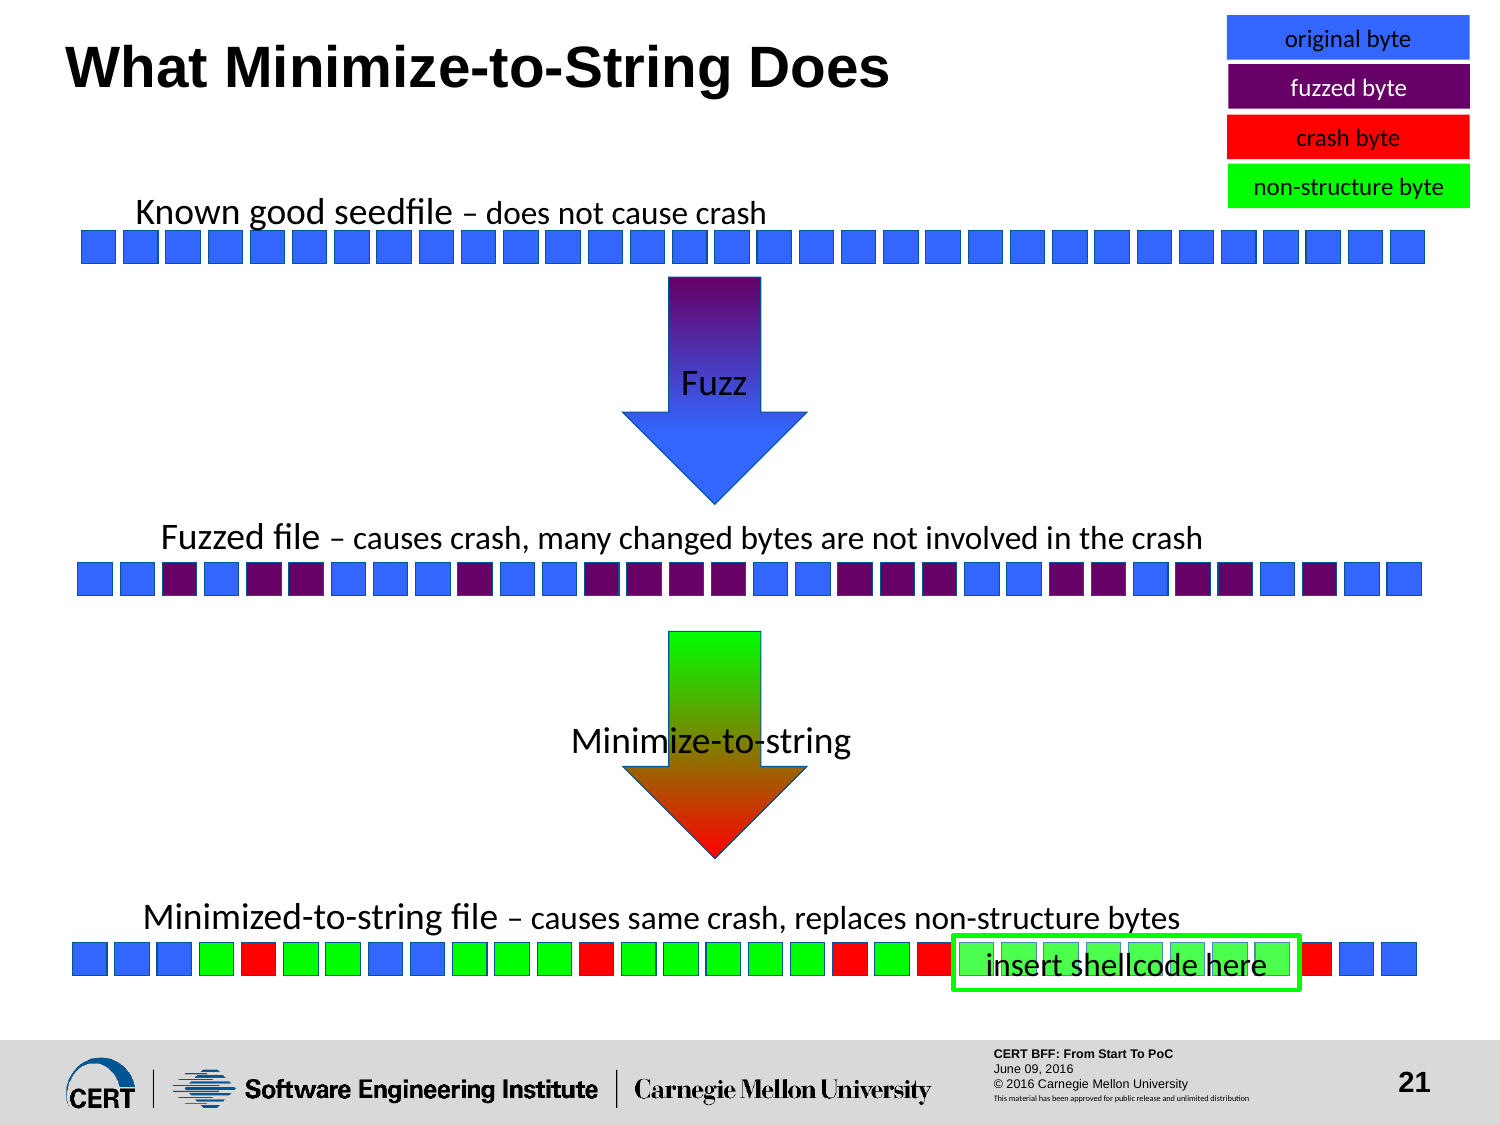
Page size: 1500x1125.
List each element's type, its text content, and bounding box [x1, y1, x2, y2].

text_box [584, 564, 620, 596]
text_box [1300, 942, 1332, 976]
text_box [72, 942, 108, 976]
text_box [795, 564, 831, 596]
text_box [922, 564, 957, 596]
text_box [288, 564, 324, 596]
text_box [415, 564, 451, 596]
text_box [705, 945, 741, 976]
text_box [917, 945, 952, 976]
text_box [964, 564, 1000, 596]
text_box [626, 564, 662, 596]
text_box [799, 230, 834, 264]
text_box [494, 945, 530, 976]
text_box [748, 945, 783, 976]
text_box Known good seedfile – does not cause crash [120, 179, 783, 240]
text_box [1381, 942, 1417, 976]
text_box [753, 564, 788, 596]
text_box original byte [1226, 15, 1470, 60]
text_box [292, 240, 327, 264]
text_box [500, 564, 535, 596]
text_box [1094, 230, 1130, 264]
text_box [790, 945, 825, 976]
text_box [208, 240, 243, 264]
text_box [1302, 562, 1337, 596]
text_box [503, 240, 539, 264]
text_box [621, 411, 809, 506]
text_box [461, 240, 496, 264]
text_box [1137, 230, 1172, 264]
text_box [1133, 564, 1169, 596]
text_box insert shellcode here [953, 935, 1300, 990]
text_box [1348, 230, 1383, 264]
text_box [156, 945, 192, 976]
text_box [1390, 230, 1425, 264]
text_box [669, 564, 704, 596]
text_box [925, 230, 961, 264]
text_box [199, 945, 234, 976]
text_box crash byte [1227, 114, 1470, 160]
text_box [410, 945, 445, 976]
text_box [1263, 230, 1299, 264]
text_box [542, 564, 577, 596]
text_box [331, 564, 366, 596]
text_box [756, 230, 792, 264]
text_box [579, 945, 614, 976]
text_box Minimize-to-string [556, 709, 867, 769]
text_box [1006, 564, 1042, 596]
text_box [368, 945, 403, 976]
text_box [1344, 562, 1380, 596]
text_box [120, 562, 155, 596]
text_box [1175, 564, 1211, 596]
text_box [457, 564, 493, 596]
text_box [874, 945, 910, 976]
text_box [162, 564, 197, 596]
text_box [81, 230, 116, 264]
text_box [1049, 564, 1084, 596]
text_box non-structure byte [1228, 163, 1470, 209]
text_box [1091, 564, 1126, 596]
text_box [114, 942, 150, 976]
text_box [841, 230, 876, 264]
text_box [165, 240, 201, 264]
text_box [668, 276, 762, 350]
text_box [241, 945, 276, 976]
text_box [283, 945, 319, 976]
text_box [1217, 562, 1253, 596]
title What Minimize-to-String Does [65, 37, 1313, 148]
text_box [968, 230, 1003, 264]
text_box [624, 769, 806, 860]
text_box [537, 945, 572, 976]
text_box [123, 240, 159, 264]
text_box [545, 240, 581, 264]
text_box [1339, 942, 1374, 976]
text_box Fuzz [666, 350, 763, 411]
text_box [621, 945, 657, 976]
text_box [452, 945, 488, 976]
text_box [1179, 230, 1214, 264]
text_box [883, 230, 919, 264]
text_box [714, 240, 750, 264]
text_box [672, 240, 708, 264]
text_box [880, 564, 915, 596]
text_box [1386, 562, 1422, 596]
text_box [1260, 562, 1295, 596]
text_box [204, 564, 239, 596]
text_box [1010, 230, 1045, 264]
text_box [663, 945, 699, 976]
text_box [373, 564, 408, 596]
text_box [832, 945, 868, 976]
text_box Fuzzed file – causes crash, many changed bytes are not involved in the crash [146, 504, 1220, 564]
text_box [250, 240, 285, 264]
text_box [77, 562, 113, 596]
text_box [630, 240, 665, 264]
text_box Minimized-to-string file – causes same crash, replaces non-structure bytes [127, 884, 1197, 945]
text_box [1221, 230, 1257, 264]
text_box fuzzed byte [1228, 64, 1470, 109]
text_box [588, 240, 623, 264]
text_box [668, 630, 762, 709]
text_box [246, 564, 282, 596]
text_box [376, 240, 412, 264]
text_box [334, 240, 370, 264]
picture [56, 1050, 942, 1113]
text_box [1305, 230, 1341, 264]
text_box [837, 564, 873, 596]
text_box [1052, 230, 1088, 264]
text_box [325, 945, 361, 976]
text_box [419, 240, 454, 264]
text_box [711, 564, 746, 596]
